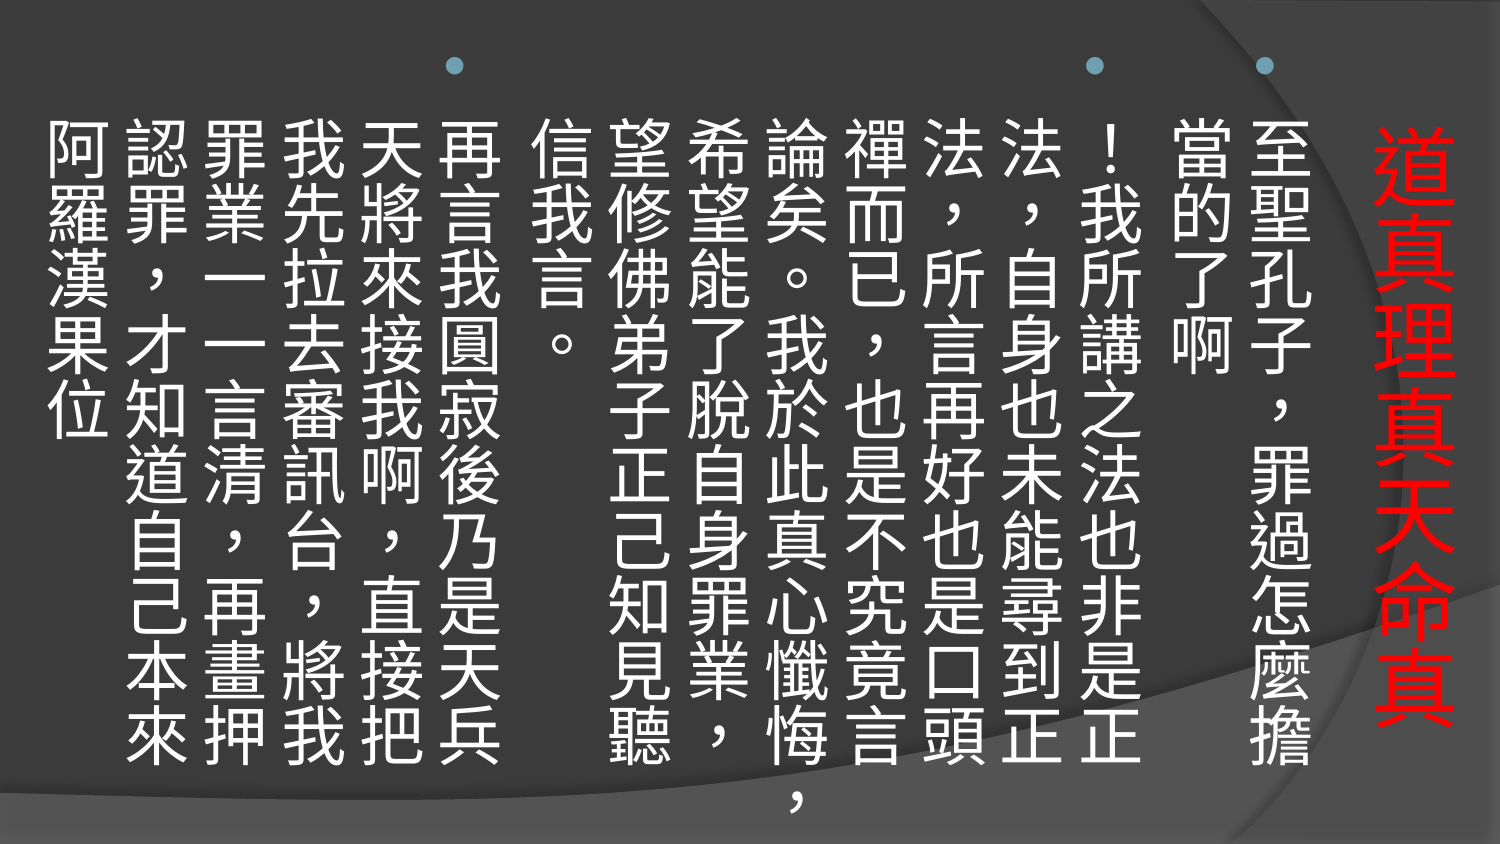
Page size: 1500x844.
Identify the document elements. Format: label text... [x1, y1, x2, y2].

list 至聖孔子，罪過怎麼擔當的了啊 ！我所講之法也非是正法，自身也未能尋到正法，所言再好也是口頭禪而已，也是不究竟言論矣。我於此真心懺悔，希望能了脫自身罪業，望修佛弟子正己知見聽信我言。 再言我圓寂後乃是天兵天將來接我啊，直接把我先拉去審訊台，將我罪業一一言清，再畫押認罪，才知道自己本來阿羅漢果位 [29, 33, 1329, 812]
title 道真理真天命真 [1352, 43, 1473, 812]
